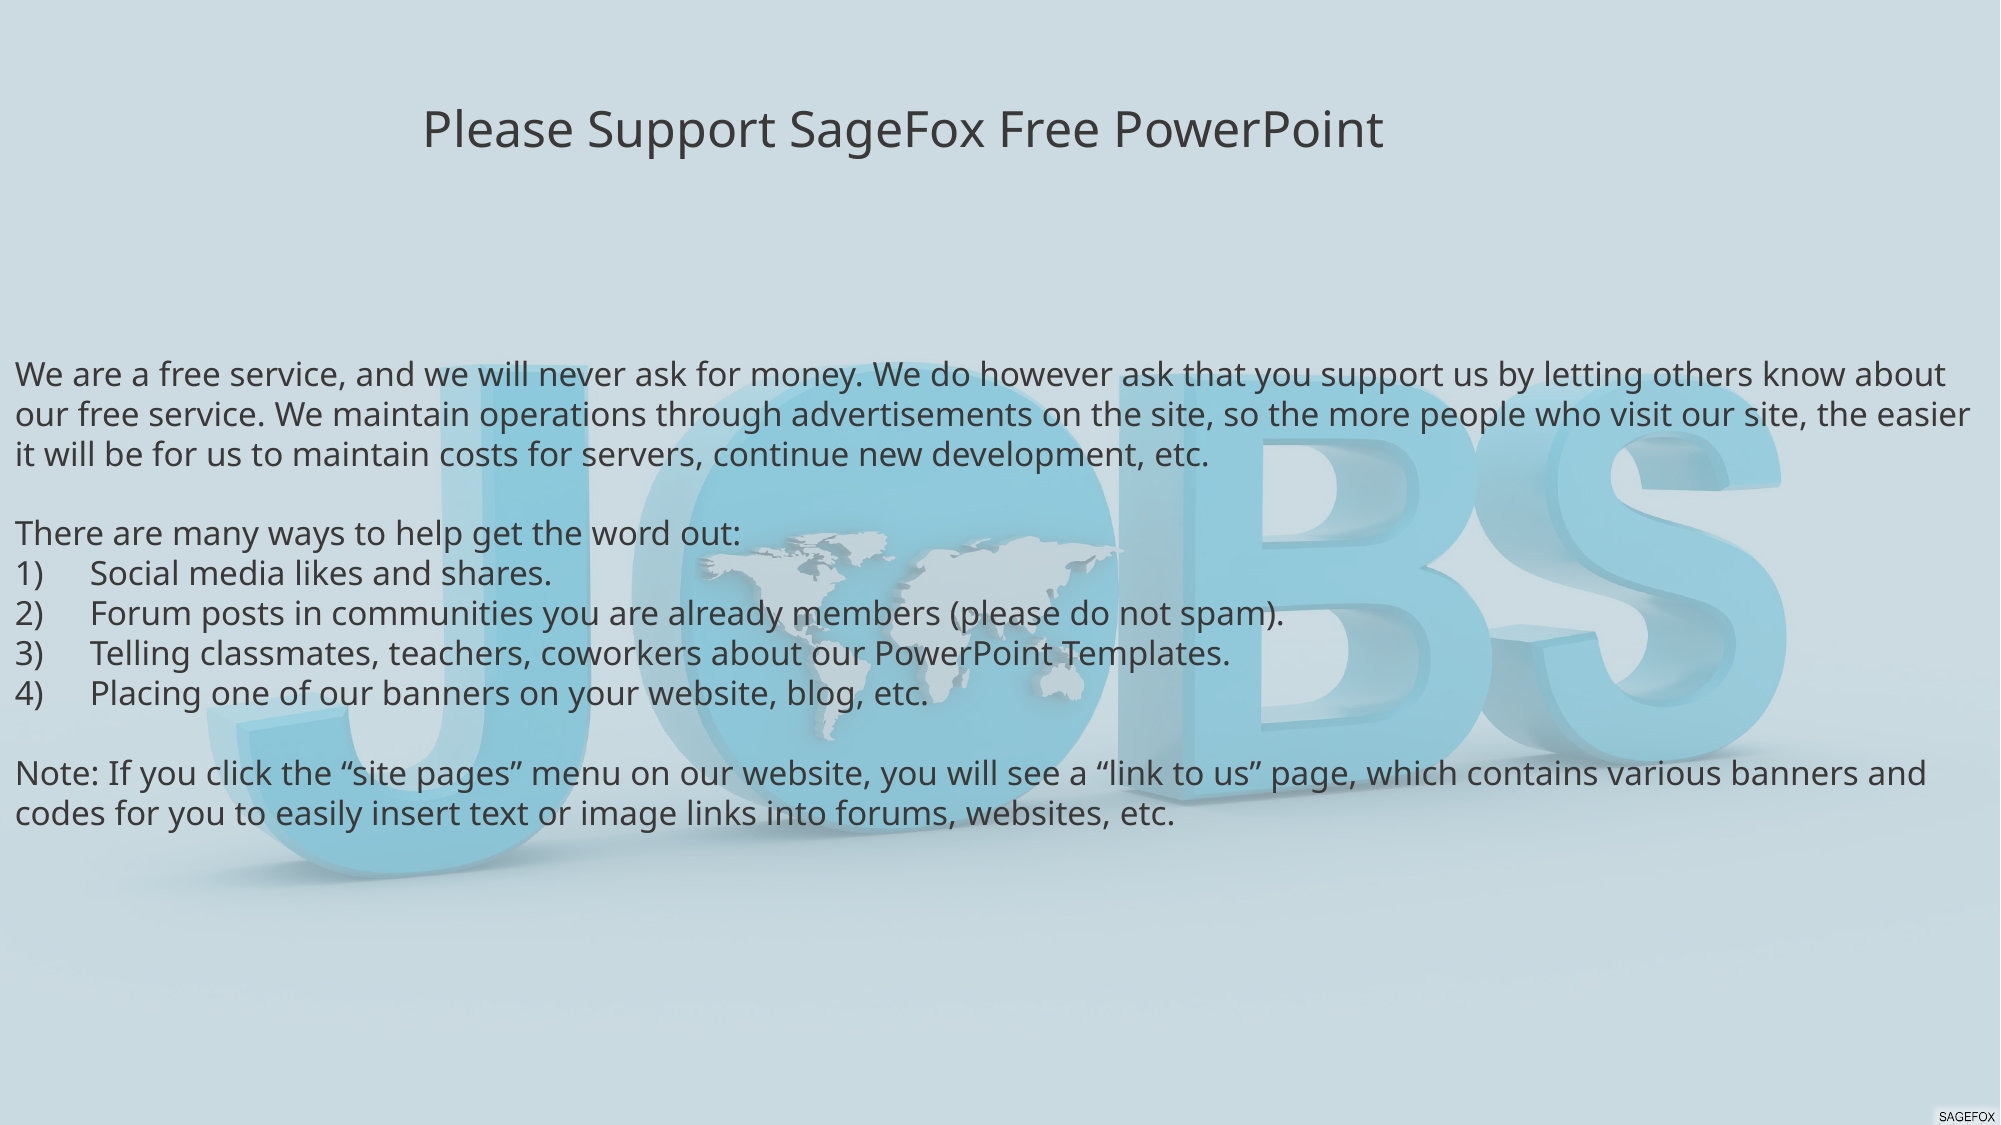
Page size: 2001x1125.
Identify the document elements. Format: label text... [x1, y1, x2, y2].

picture [1936, 1111, 1997, 1125]
title Please Support SageFox Free PowerPoint [363, 72, 1444, 190]
text_box We are a free service, and we will never ask for money. We do however ask that you support us by letting others know about our free service. We maintain operations through advertisements on the site, so the more people who visit our site, the easier it will be for us to maintain costs for servers, continue new development, etc. There are many ways to help get the word out: Social media likes and shares. Forum posts in communities you are already members (please do not spam). Telling classmates, teachers, coworkers about our PowerPoint Templates. Placing one of our banners on your website, blog, etc. Note: If you click the “site pages” menu on our website, you will see a “link to us” page, which contains various banners and codes for you to easily insert text or image links into forums, websites, etc. [0, 0, 2000, 1125]
